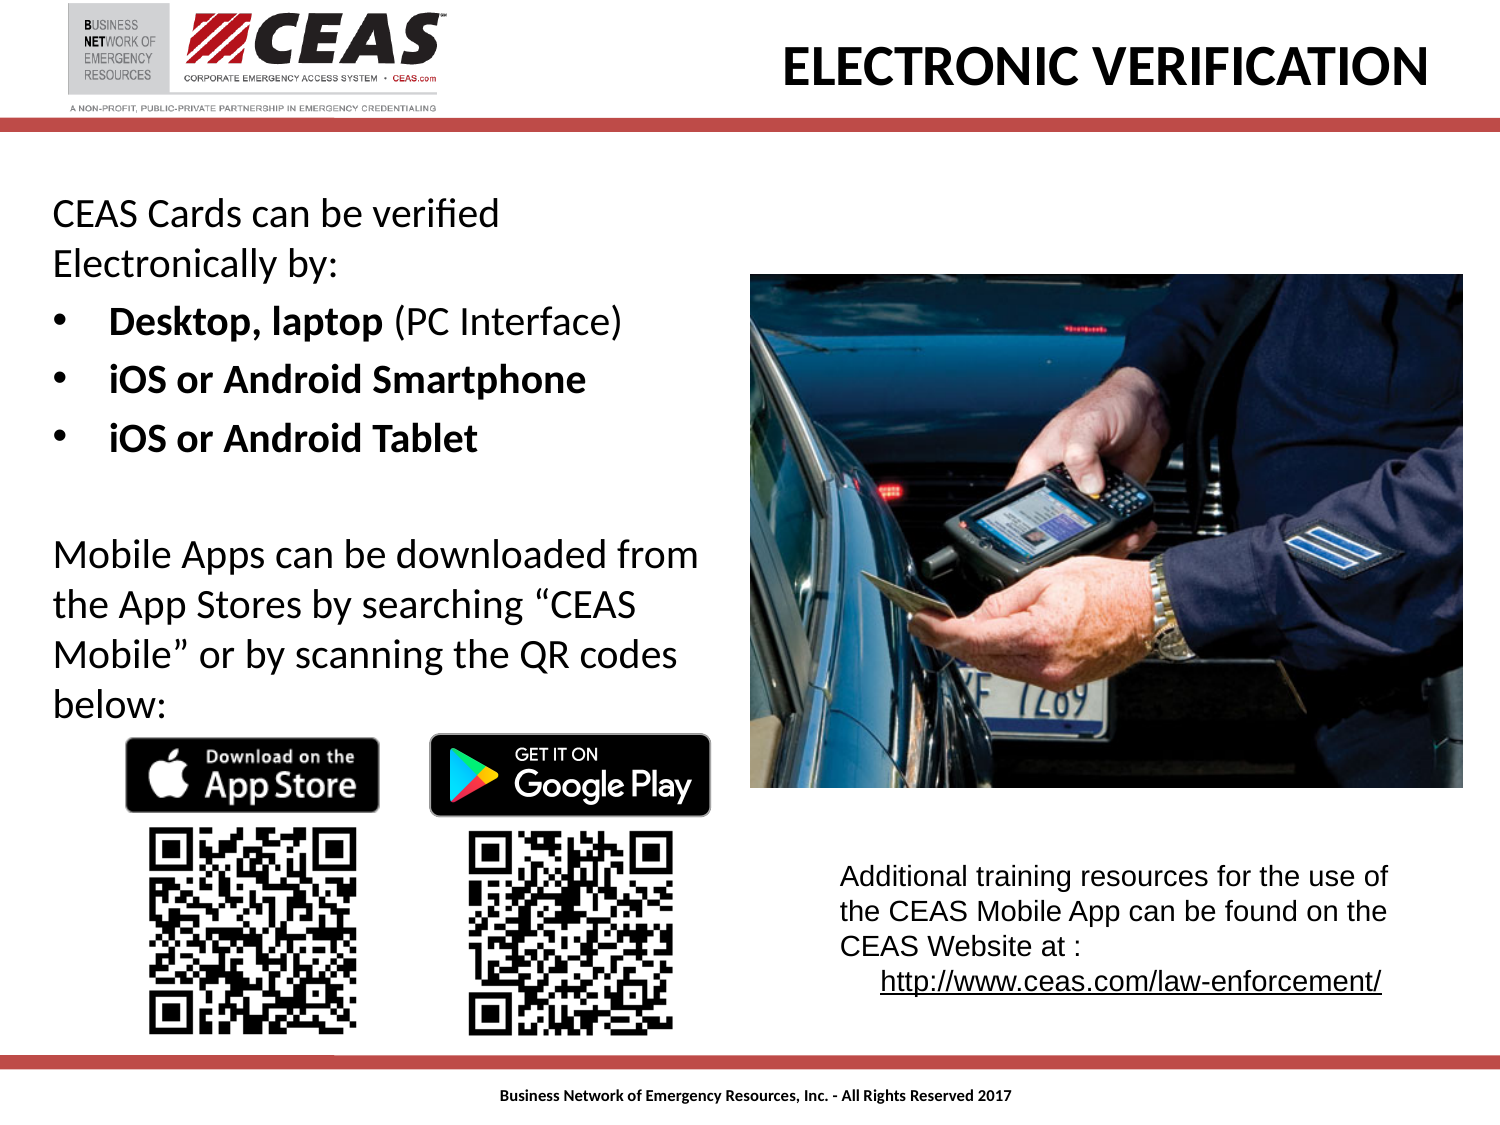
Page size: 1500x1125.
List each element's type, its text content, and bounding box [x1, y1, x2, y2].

picture [407, 712, 732, 1038]
text_box Additional training resources for the use of the CEAS Mobile App can be found on the CEAS Website at : http://www.ceas.com/law-enforcement/ [824, 849, 1438, 1005]
picture [124, 737, 381, 813]
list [749, 274, 1463, 788]
list CEAS Cards can be verified Electronically by: Desktop, laptop (PC Interface) iOS or Android Smartphone iOS or Android Tablet Mobile Apps can be downloaded from the App Stores by searching “CEAS Mobile” or by scanning the QR codes below: [37, 177, 751, 1029]
title ELECTRONIC VERIFICATION [712, 0, 1500, 126]
footer Business Network of Emergency Resources, Inc. - All Rights Reserved 2017 [399, 1065, 1113, 1125]
picture [50, 0, 463, 125]
picture [124, 824, 382, 1038]
